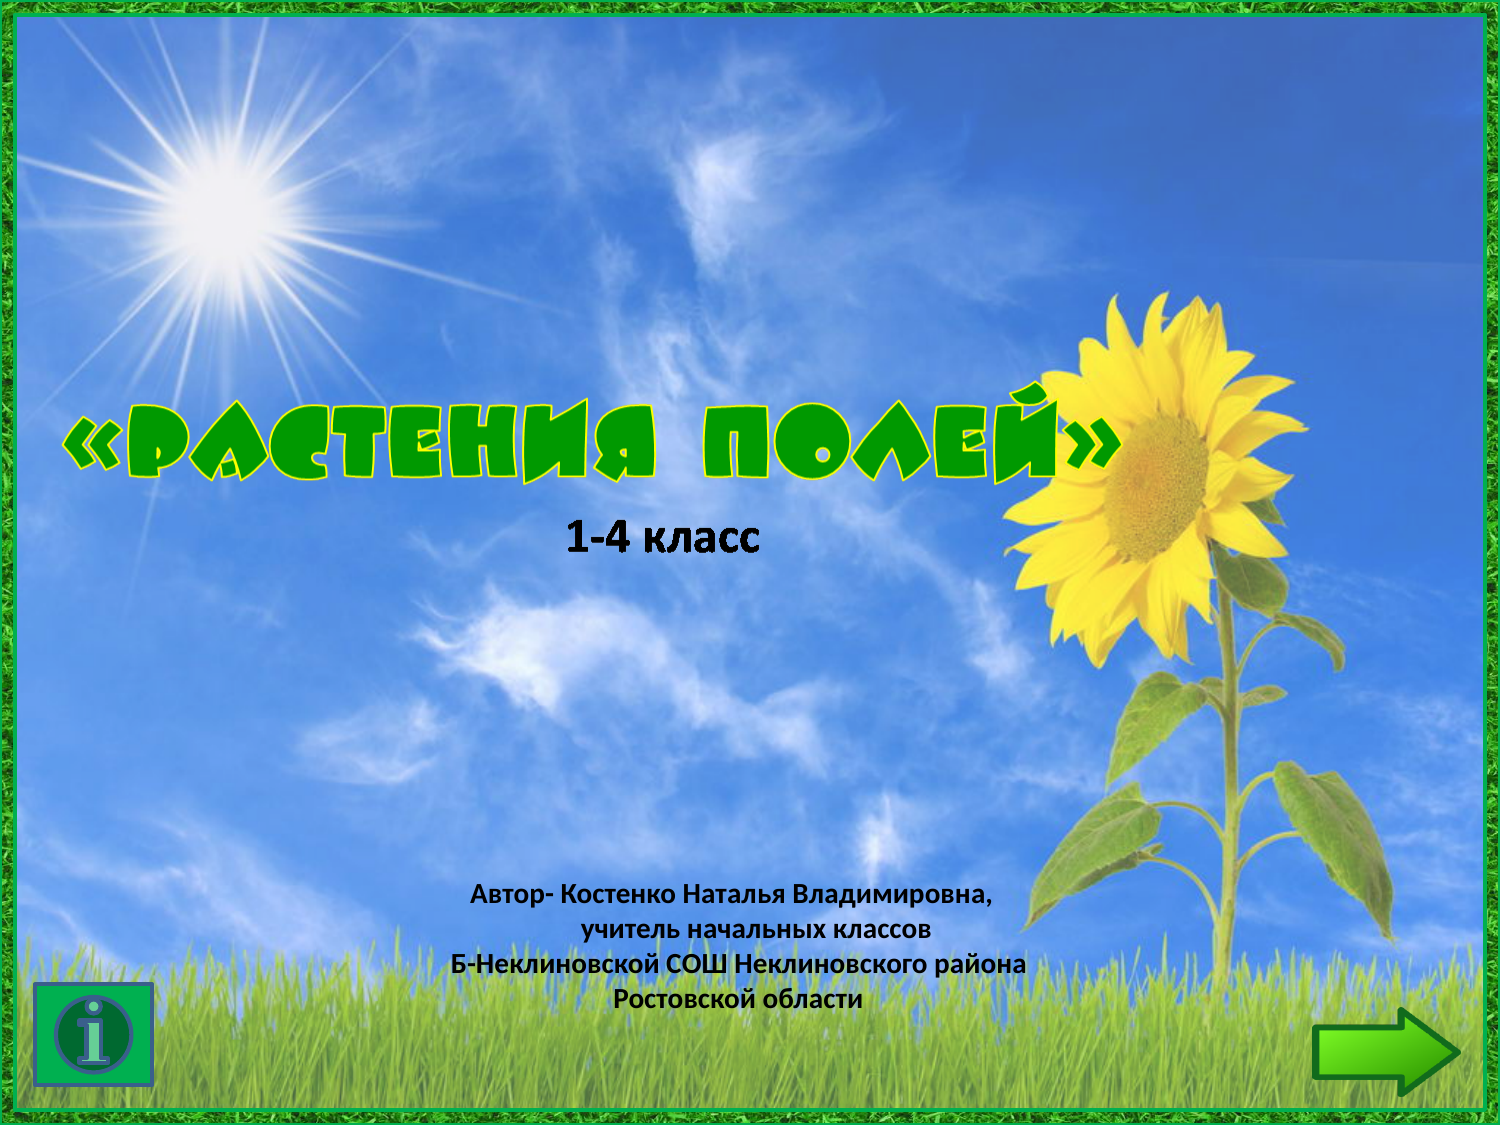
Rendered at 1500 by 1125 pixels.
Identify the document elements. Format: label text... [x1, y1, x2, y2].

picture [1312, 1007, 1461, 1097]
text_box [33, 982, 154, 1087]
text_box Автор- Костенко Наталья Владимировна, учитель начальных классов Б-Неклиновской СОШ Неклиновского района Ростовской области [351, 867, 1266, 1022]
text_box [0, 0, 1500, 1125]
picture [0, 351, 1185, 574]
